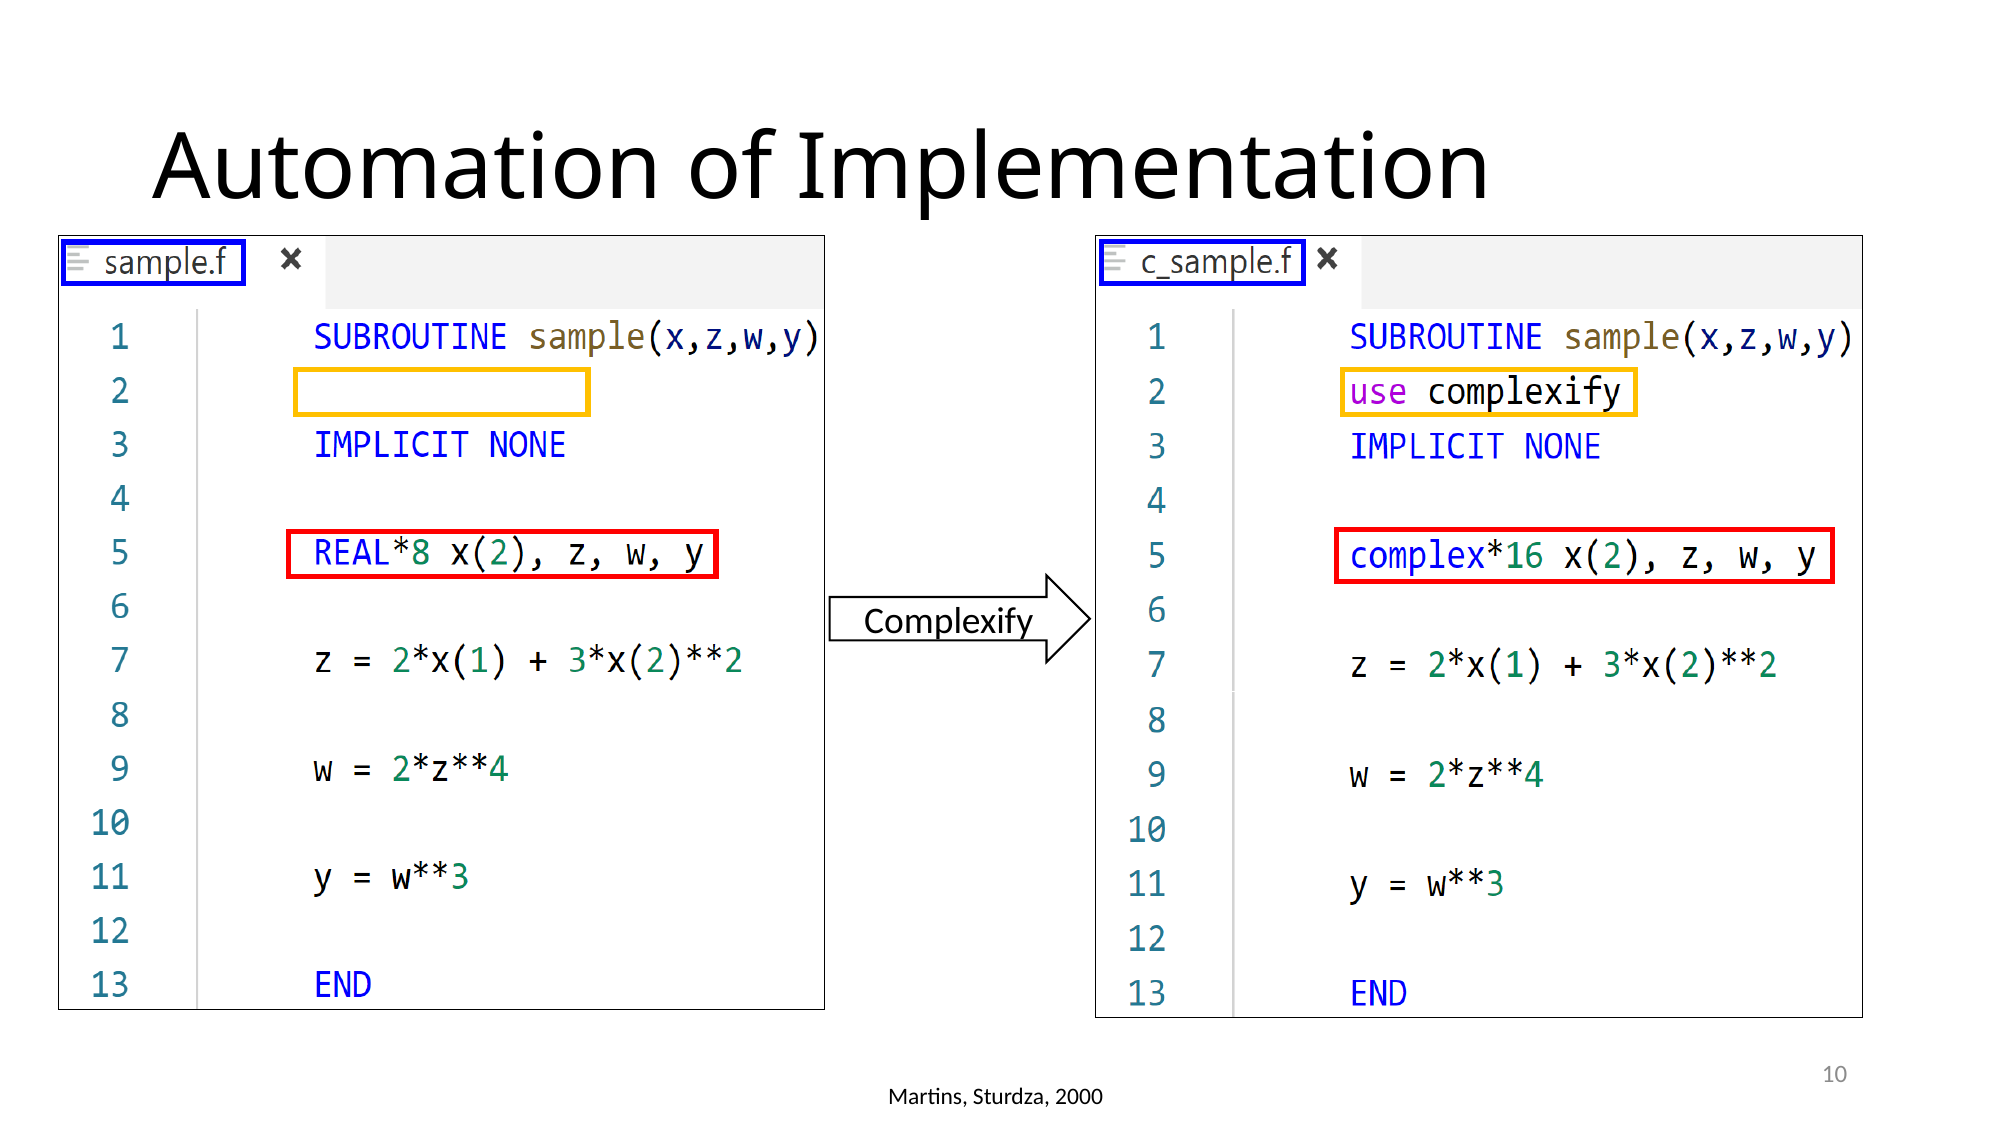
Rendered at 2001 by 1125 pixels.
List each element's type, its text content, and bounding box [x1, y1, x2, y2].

picture [1095, 235, 1863, 1018]
slide_number 10 [1412, 1042, 1863, 1103]
text_box Complexify [828, 572, 1092, 665]
title Automation of Implementation [137, 59, 1863, 278]
picture [58, 235, 825, 1010]
text_box Martins, Sturdza, 2000 [882, 1075, 1110, 1116]
